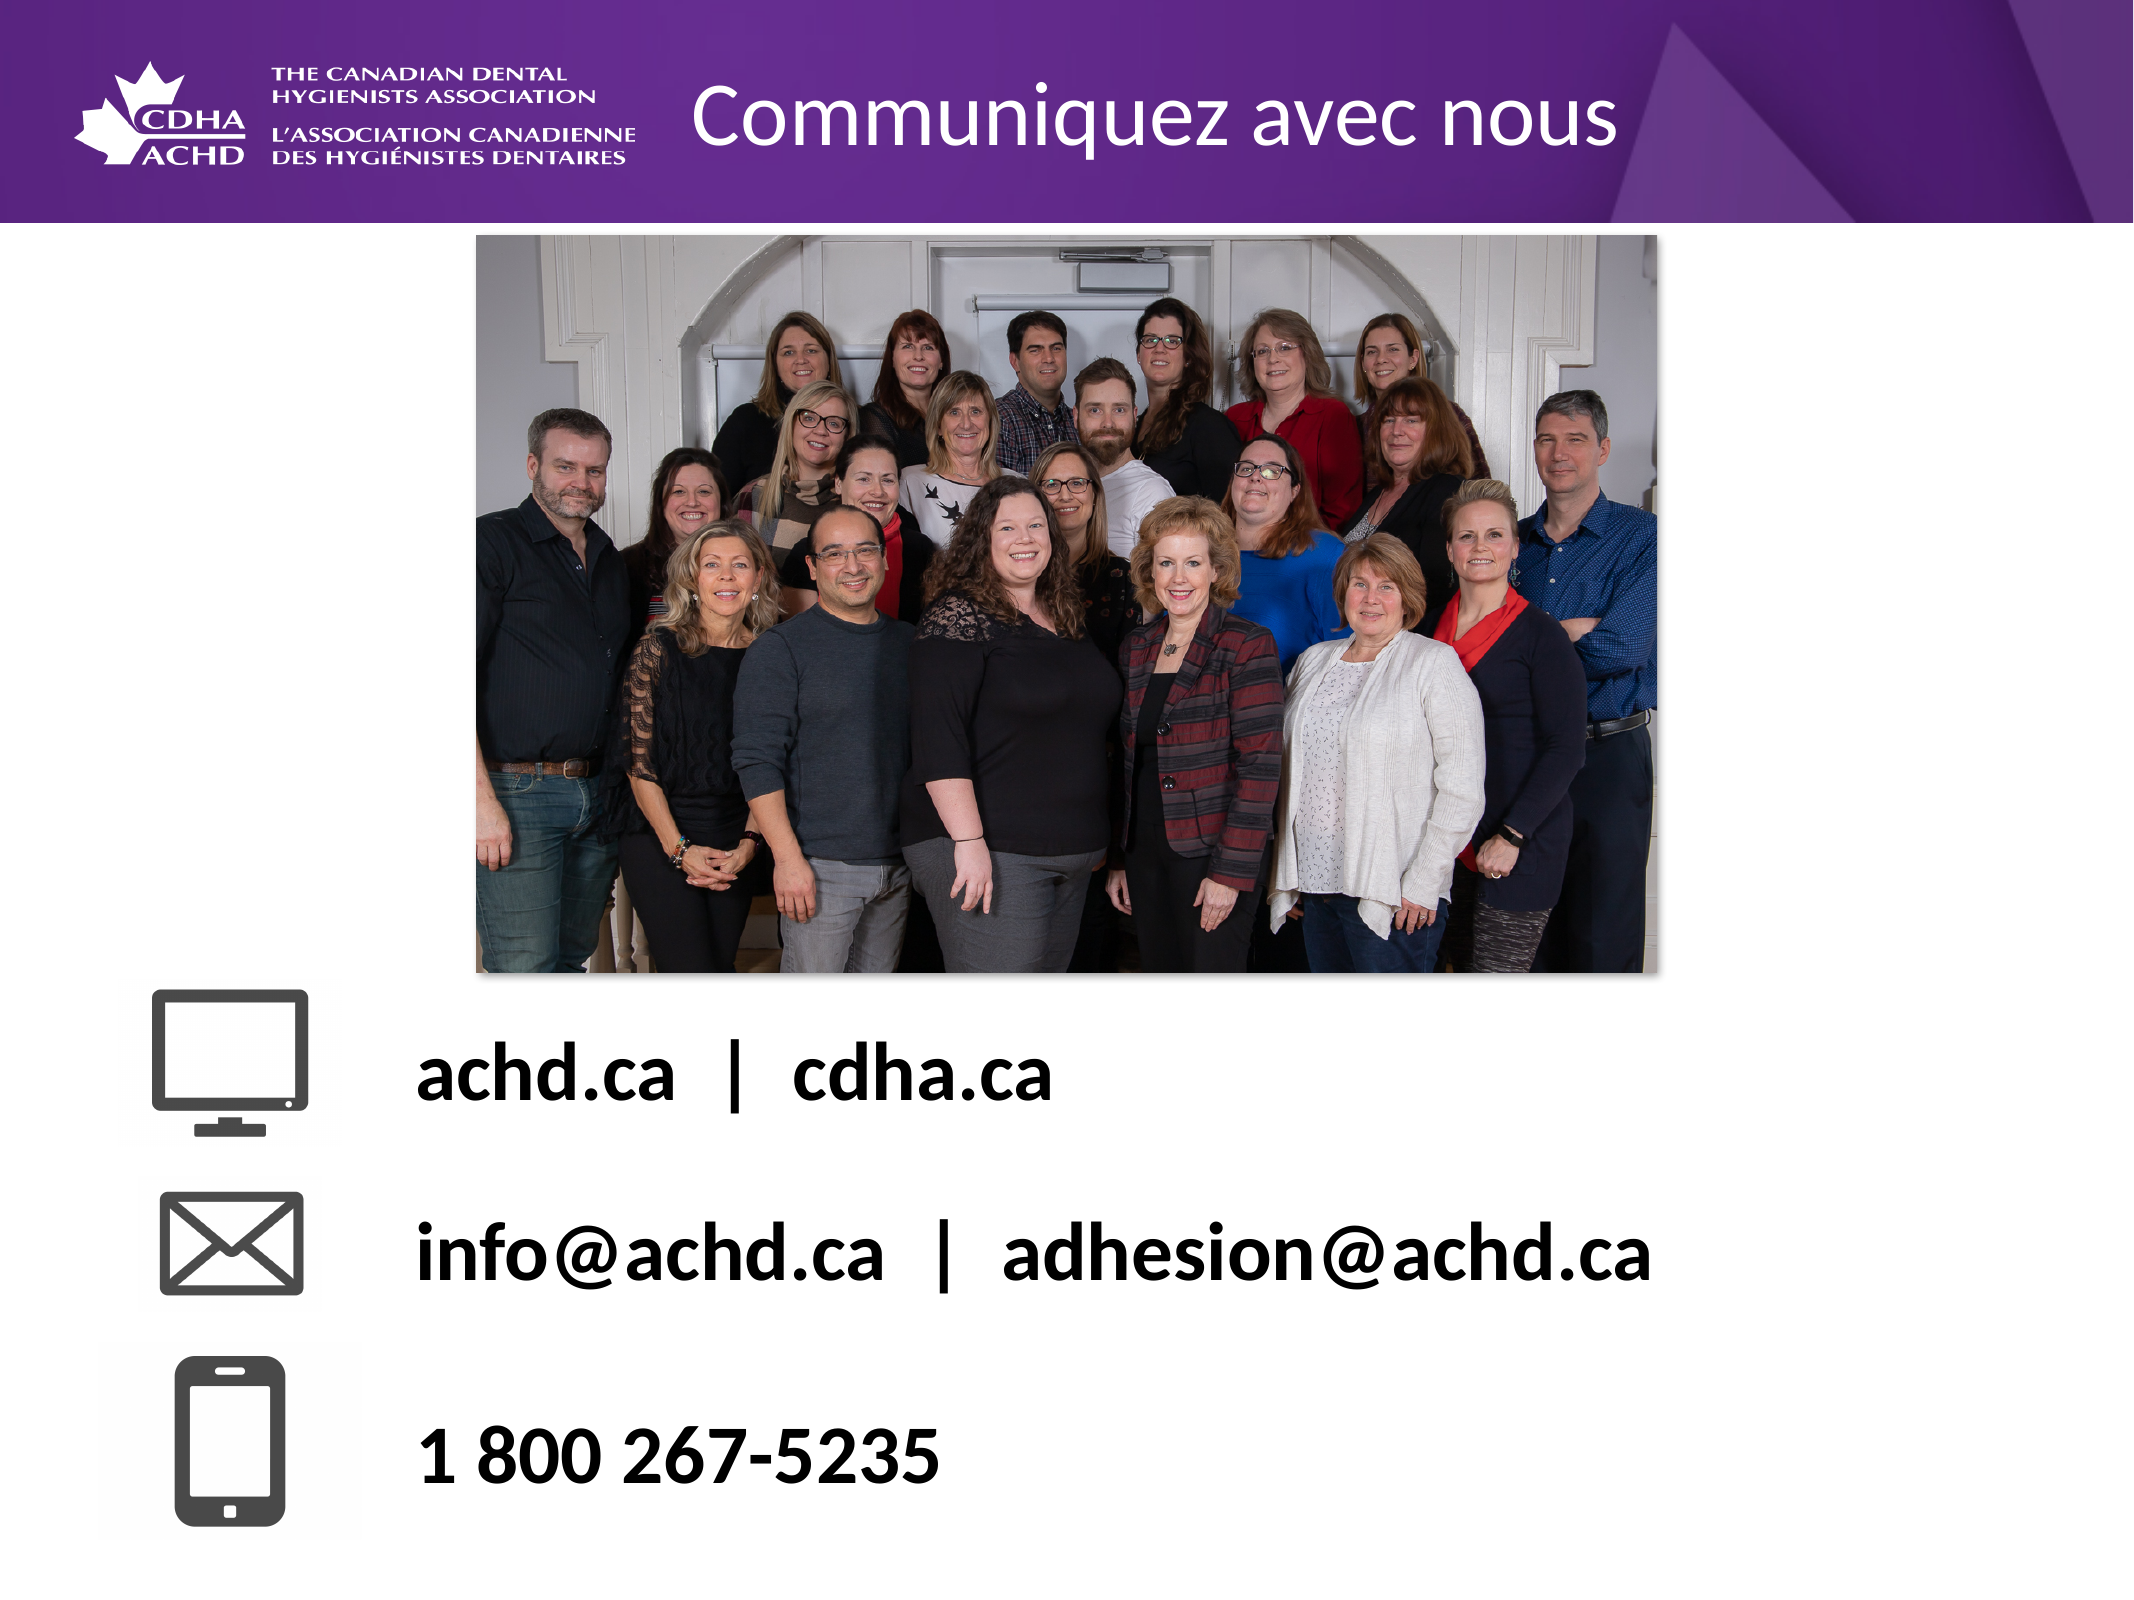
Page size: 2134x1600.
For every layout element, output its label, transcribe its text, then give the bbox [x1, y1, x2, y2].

picture [98, 1342, 362, 1540]
picture [0, 0, 2134, 223]
list 1 800 267-5235 [400, 1374, 2027, 1508]
picture [475, 234, 1658, 973]
picture [138, 1176, 322, 1313]
text_box Communiquez avec nous [676, 43, 2027, 174]
list achd.ca | cdha.ca [400, 1009, 2027, 1108]
picture [118, 979, 342, 1147]
list info@achd.ca | adhesion@achd.ca [400, 1190, 2027, 1308]
